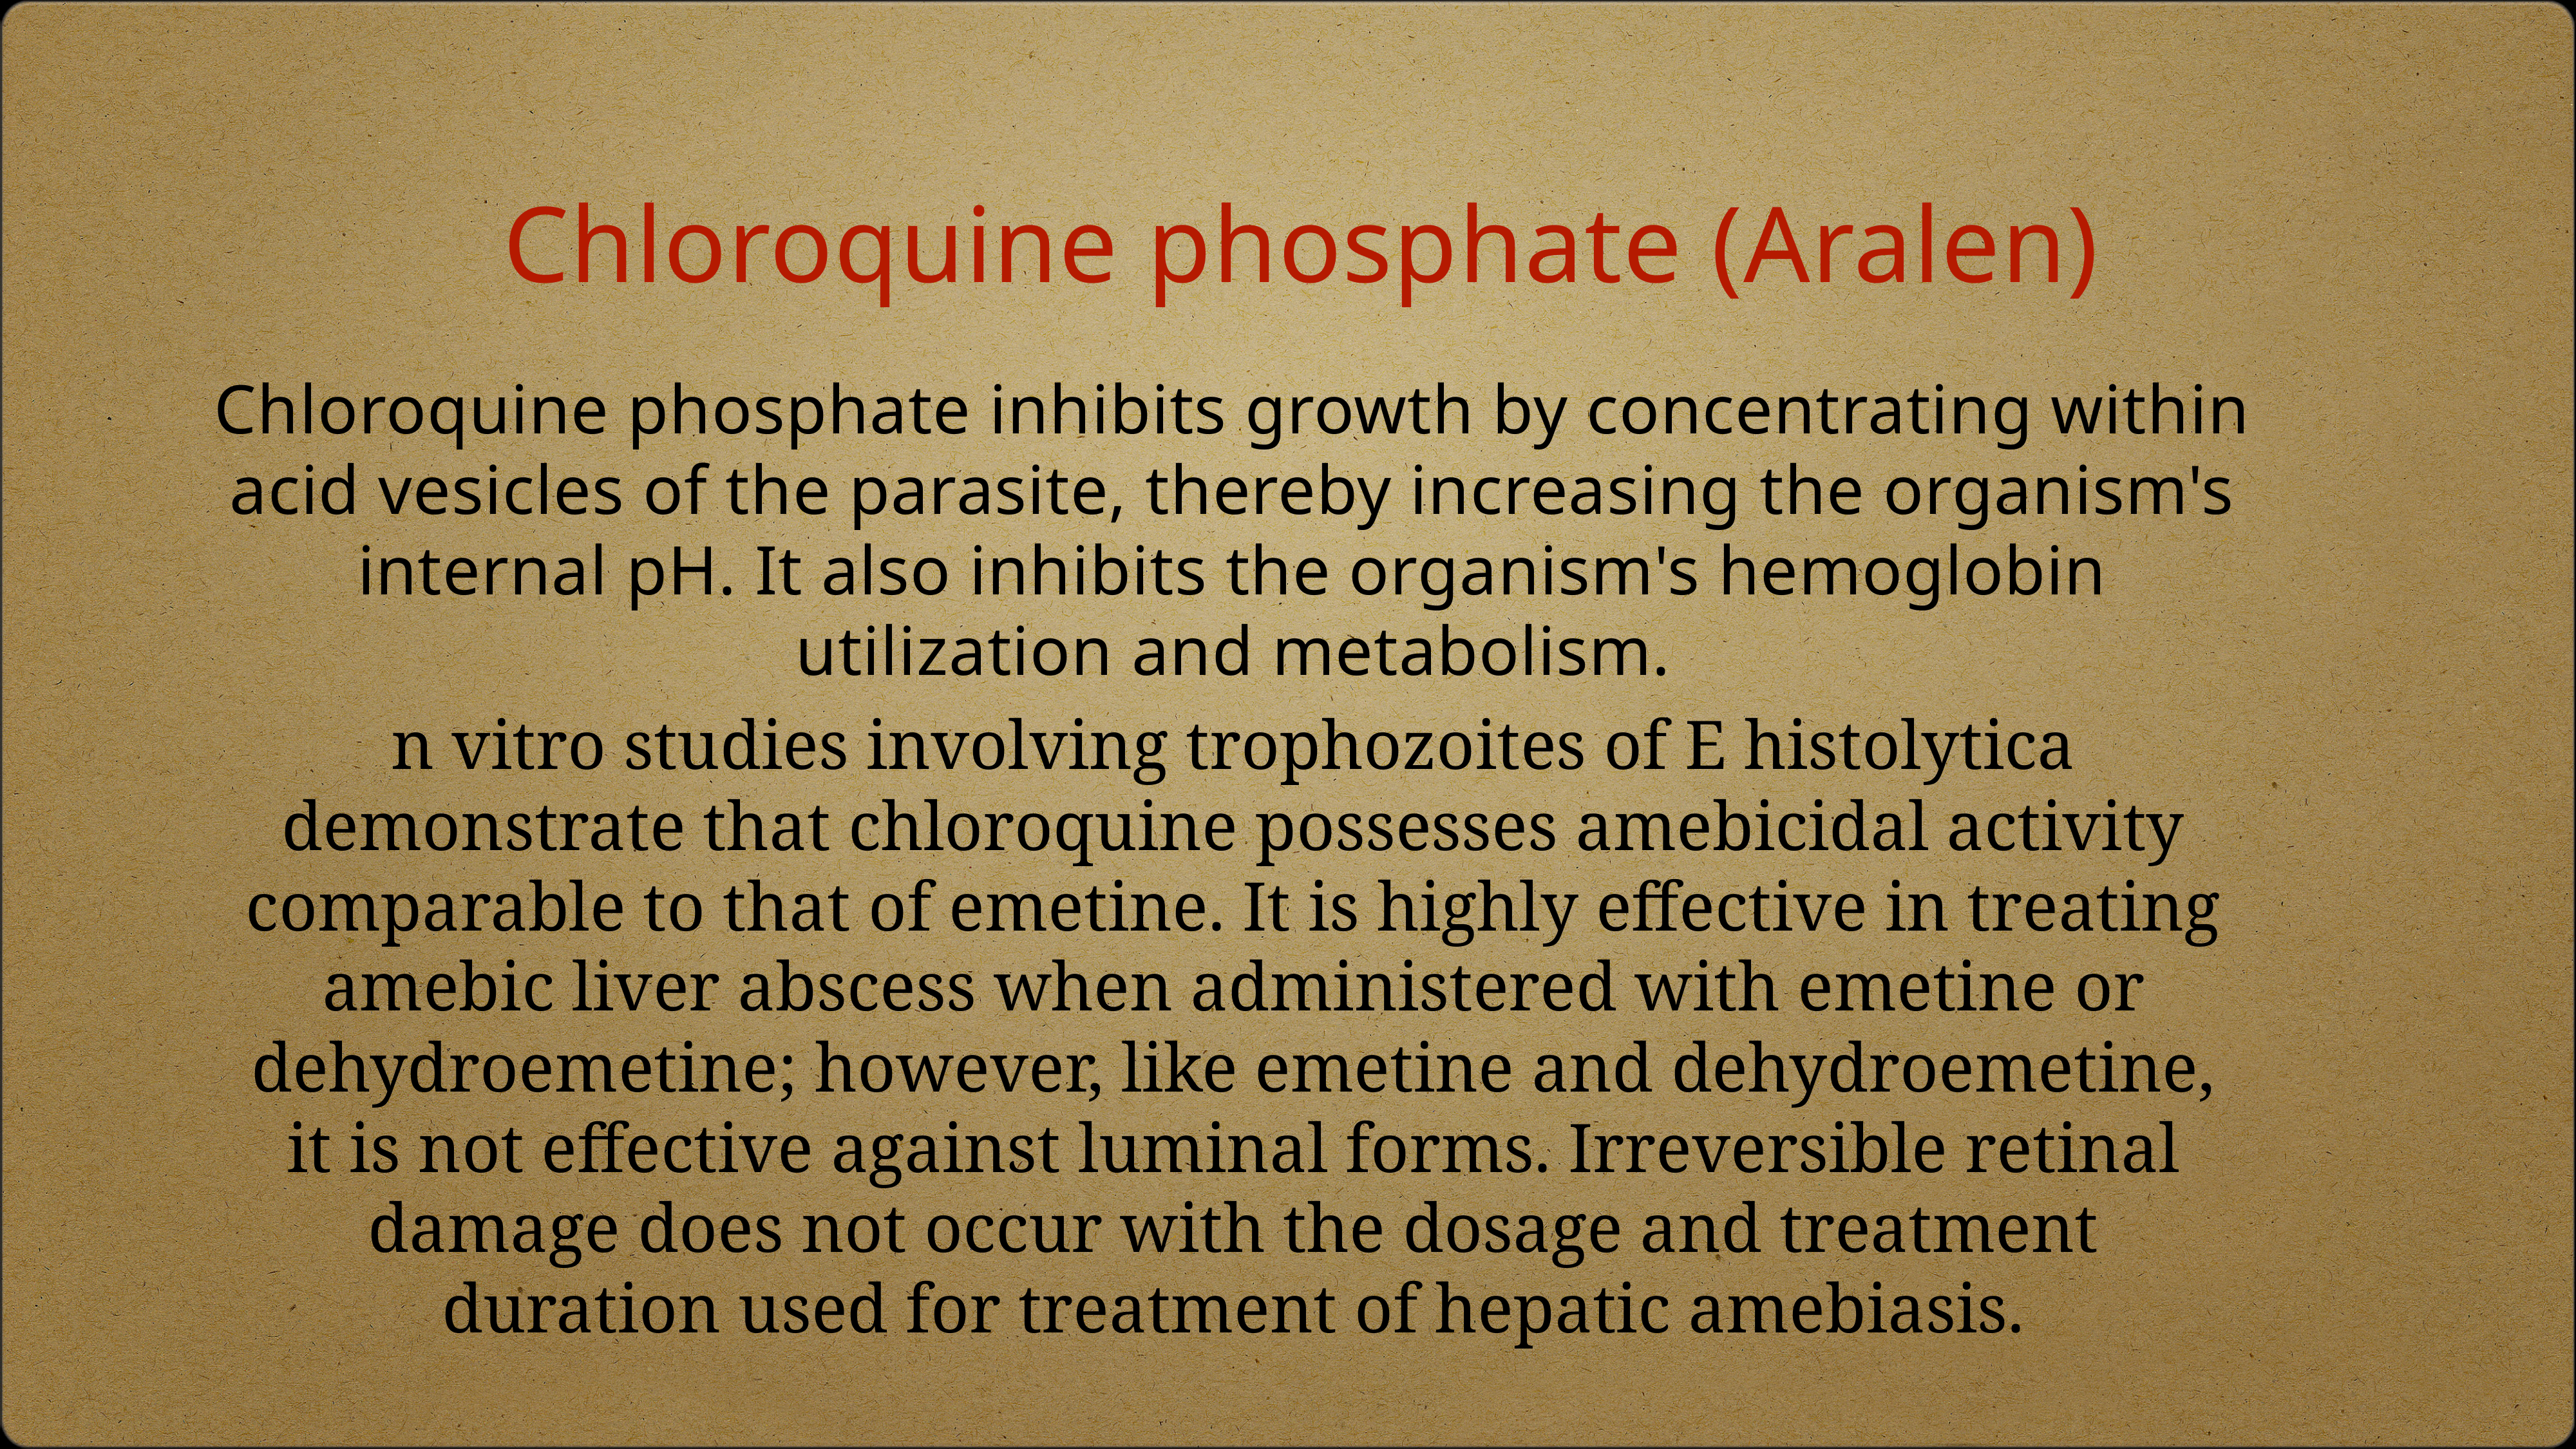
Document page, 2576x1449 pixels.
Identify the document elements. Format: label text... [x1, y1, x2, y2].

text_box n vitro studies involving trophozoites of E histolytica demonstrate that chloroquine possesses amebicidal activity comparable to that of emetine. It is highly effective in treating amebic liver abscess when administered with emetine or dehydroemetine; however, like emetine and dehydroemetine, it is not effective against luminal forms. Irreversible retinal damage does not occur with the dosage and treatment duration used for treatment of hepatic amebiasis. [238, 697, 2230, 1352]
subtitle Chloroquine phosphate inhibits growth by concentrating within acid vesicles of the parasite, thereby increasing the organism's internal pH. It also inhibits the organism's hemoglobin utilization and metabolism. [197, 361, 2271, 1160]
title Chloroquine phosphate (Aralen) [251, 131, 2325, 308]
picture [0, 0, 2576, 1449]
